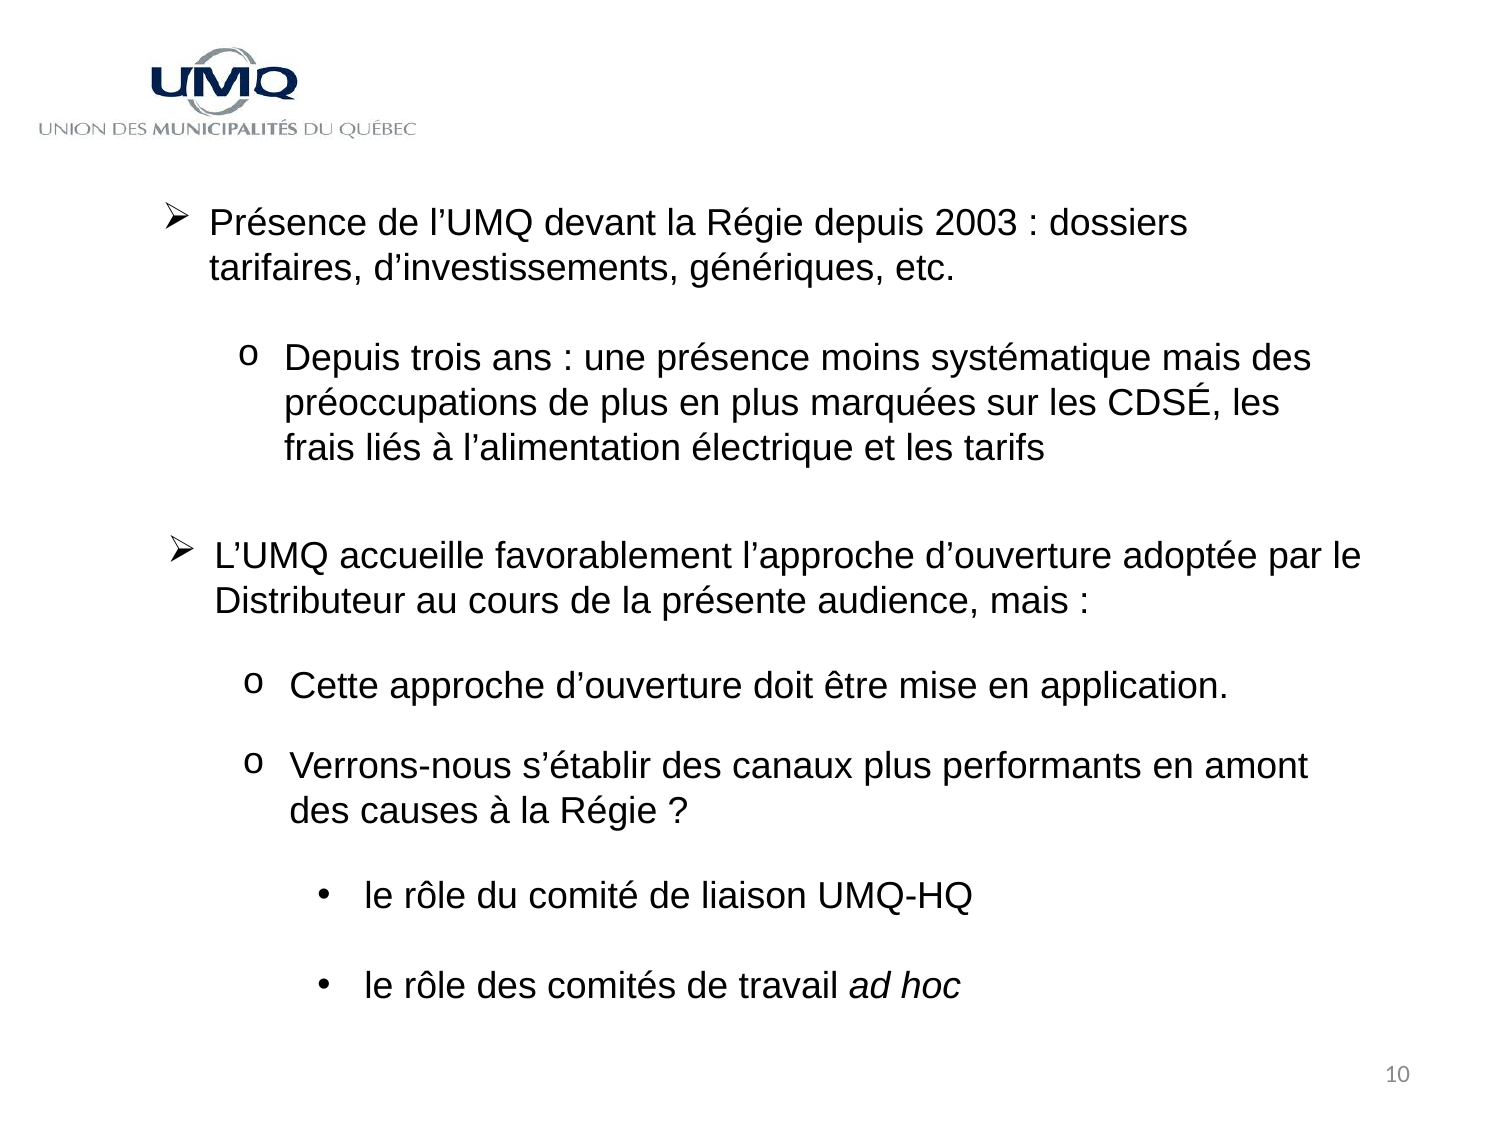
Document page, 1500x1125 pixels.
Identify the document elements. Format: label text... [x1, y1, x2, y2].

picture [35, 42, 420, 141]
text_box L’UMQ accueille favorablement l’approche d’ouverture adoptée par le Distributeur au cours de la présente audience, mais : Cette approche d’ouverture doit être mise en application. Verrons-nous s’établir des canaux plus performants en amont des causes à la Régie ? le rôle du comité de liaison UMQ-HQ le rôle des comités de travail ad hoc [152, 523, 1388, 1074]
text_box Présence de l’UMQ devant la Régie depuis 2003 : dossiers tarifaires, d’investissements, génériques, etc. Depuis trois ans : une présence moins systématique mais des préoccupations de plus en plus marquées sur les CDSÉ, les frais liés à l’alimentation électrique et les tarifs [147, 190, 1365, 521]
slide_number 10 [1074, 1042, 1425, 1103]
